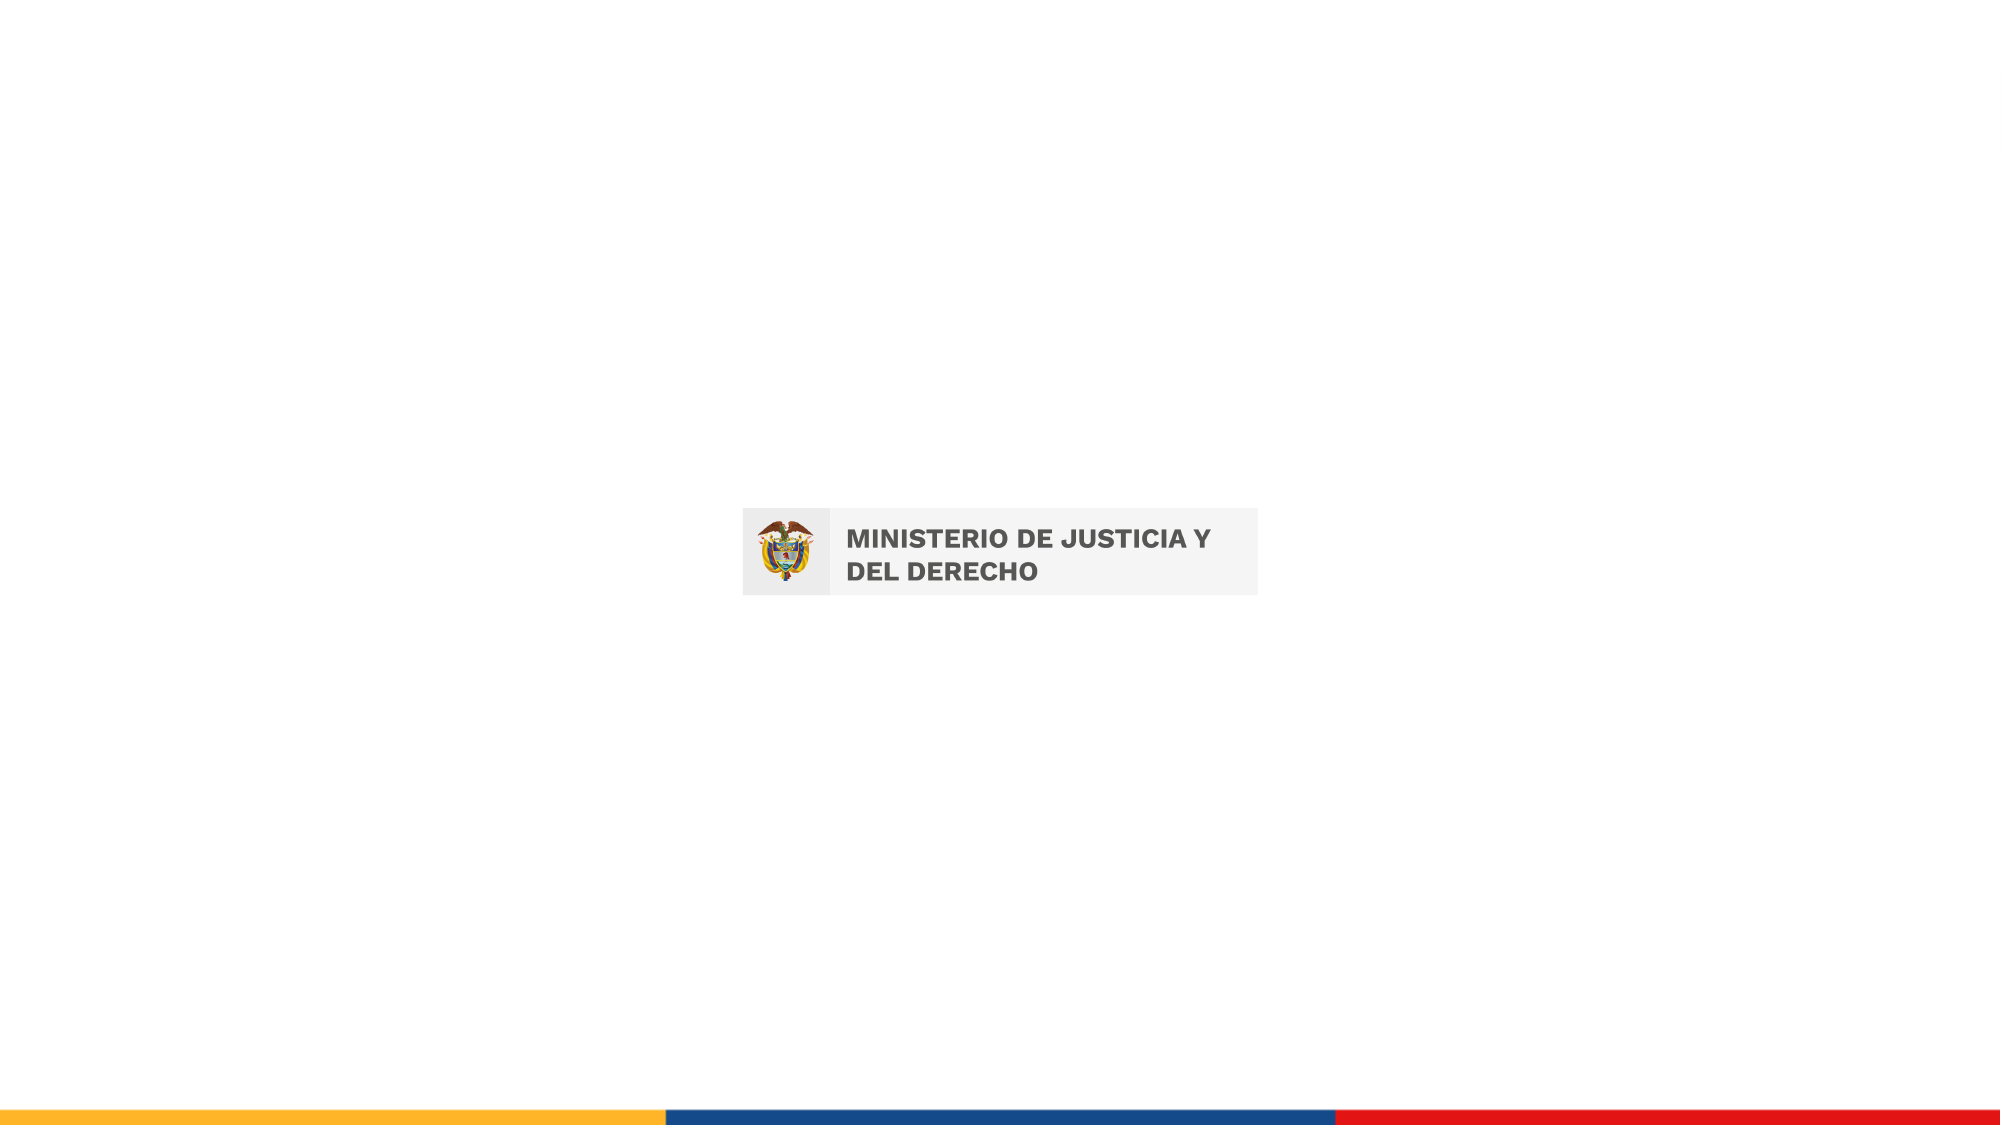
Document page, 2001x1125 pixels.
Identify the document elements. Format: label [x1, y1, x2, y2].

picture [698, 476, 1302, 627]
picture [0, 1103, 2000, 1125]
